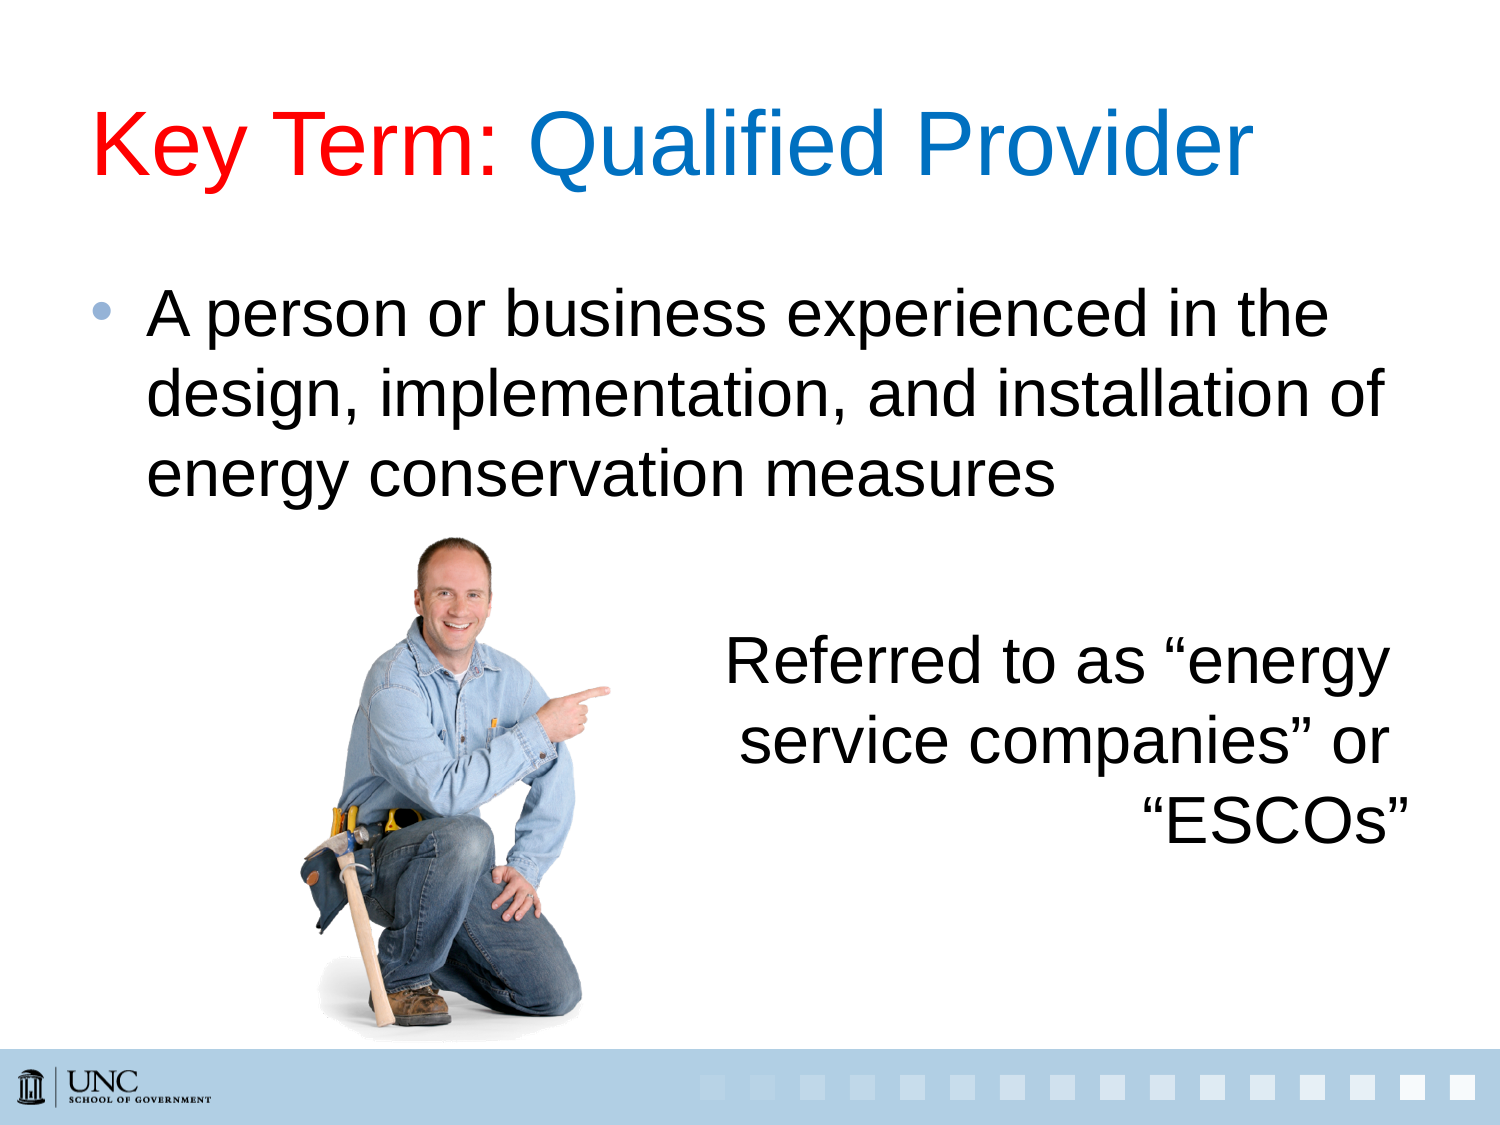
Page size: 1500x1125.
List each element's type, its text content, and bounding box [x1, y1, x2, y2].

picture [0, 1049, 1500, 1125]
picture [299, 537, 612, 1045]
title Key Term: Qualified Provider [75, 45, 1425, 233]
list A person or business experienced in the design, implementation, and installation of energy conservation measures Referred to as “energy service companies” or “ESCOs” [75, 262, 1425, 1005]
